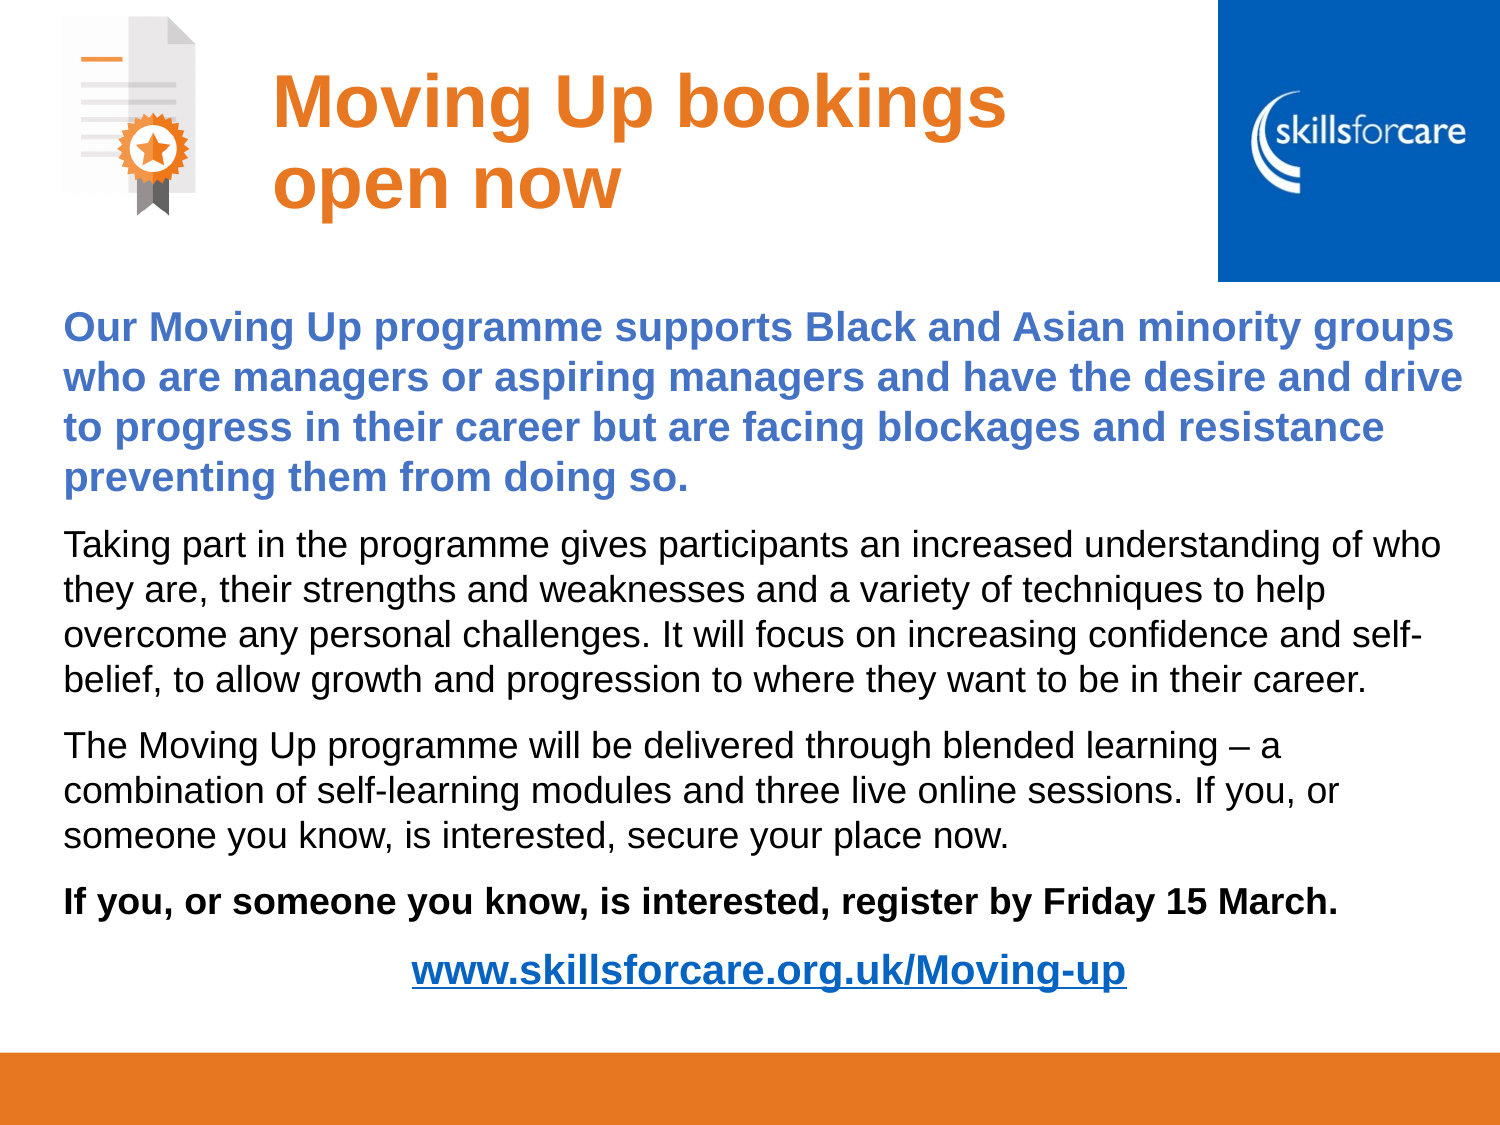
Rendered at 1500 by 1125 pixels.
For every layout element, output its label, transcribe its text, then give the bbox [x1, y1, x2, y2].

picture [16, 0, 258, 241]
text_box Moving Up bookings open now [258, 55, 1128, 222]
picture [1218, 0, 1500, 282]
text_box Our Moving Up programme supports Black and Asian minority groups who are managers or aspiring managers and have the desire and drive to progress in their career but are facing blockages and resistance preventing them from doing so. Taking part in the programme gives participants an increased understanding of who they are, their strengths and weaknesses and a variety of techniques to help overcome any personal challenges. It will focus on increasing confidence and self-belief, to allow growth and progression to where they want to be in their career. The Moving Up programme will be delivered through blended learning – a combination of self-learning modules and three live online sessions. If you, or someone you know, is interested, secure your place now. If you, or someone you know, is interested, register by Friday 15 March. www.skillsforcare.org.uk/Moving-up [48, 292, 1490, 1027]
